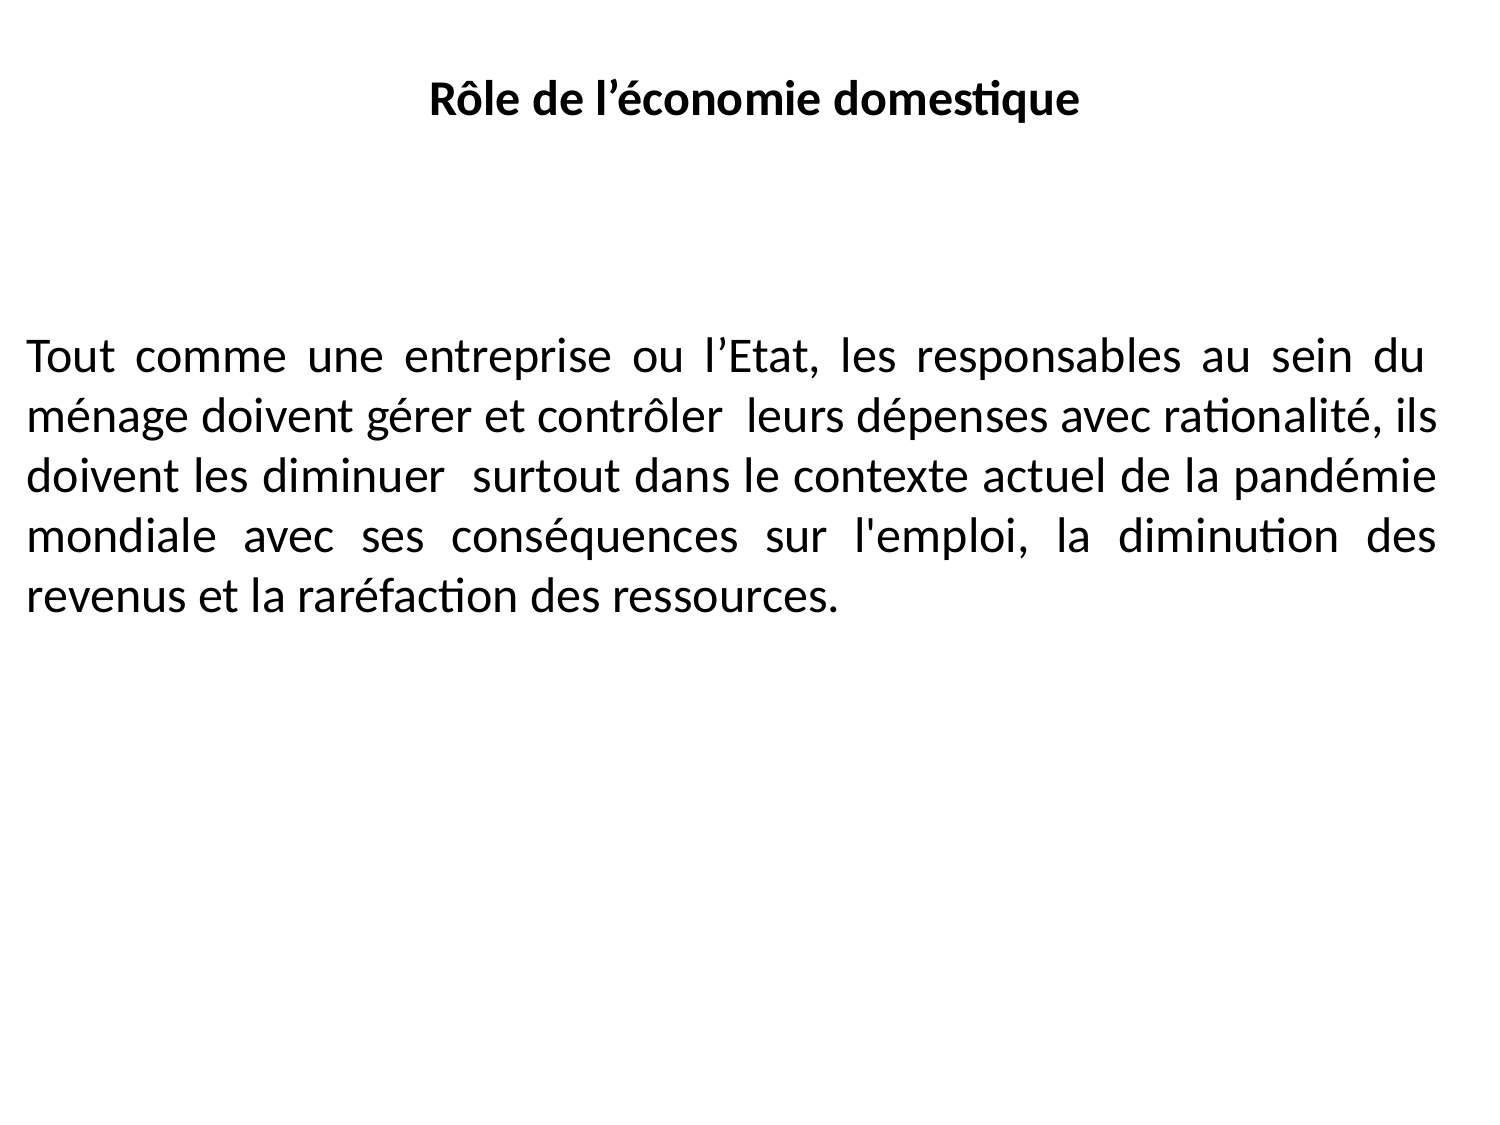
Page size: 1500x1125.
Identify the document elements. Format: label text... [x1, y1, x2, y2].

text_box Tout comme une entreprise ou l’Etat, les responsables au sein du ménage doivent gérer et contrôler leurs dépenses avec rationalité, ils doivent les diminuer surtout dans le contexte actuel de la pandémie mondiale avec ses conséquences sur l'emploi, la diminution des revenus et la raréfaction des ressources. [11, 314, 1453, 690]
text_box Rôle de l’économie domestique [414, 58, 1107, 134]
